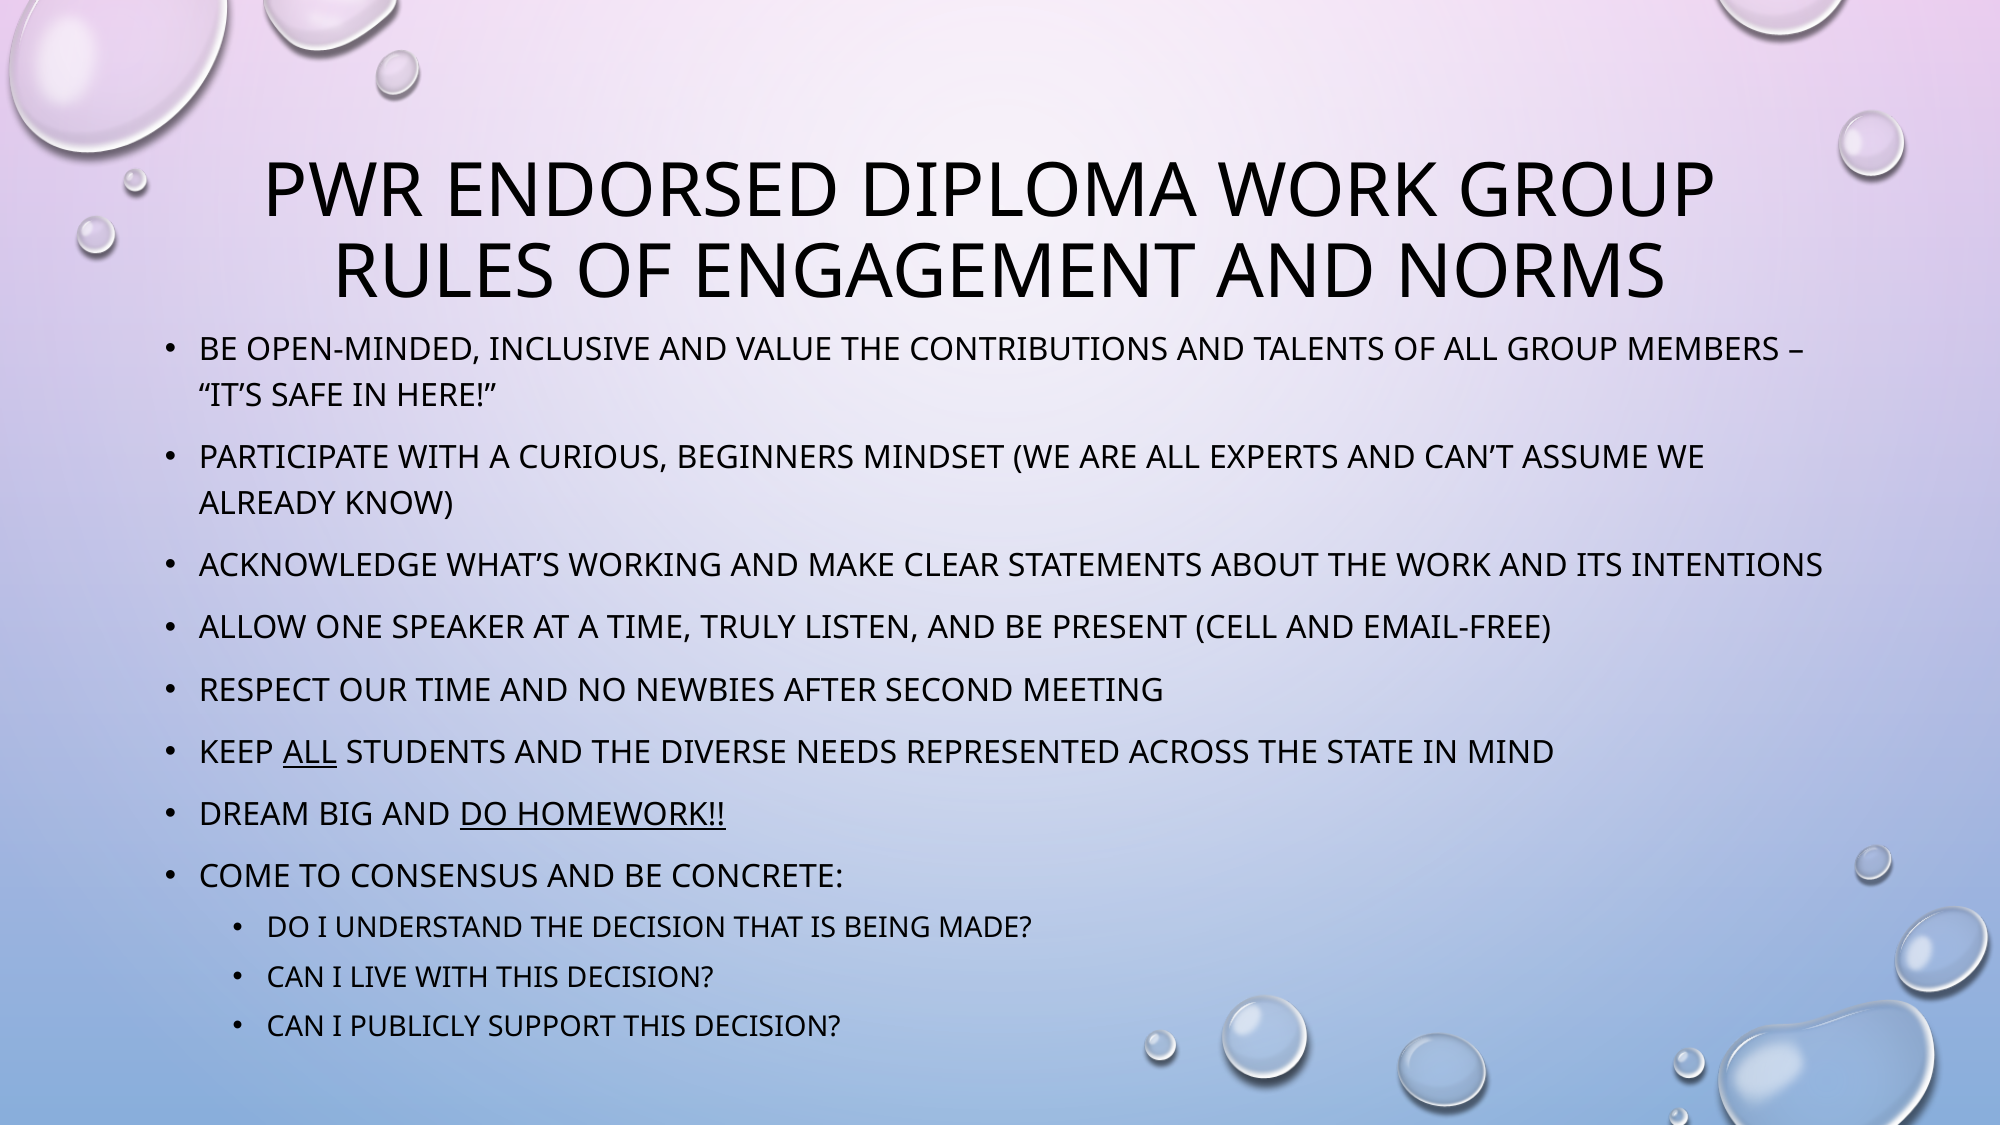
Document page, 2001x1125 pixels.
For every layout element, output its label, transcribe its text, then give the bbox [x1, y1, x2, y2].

title Pwr endorsed diploma work group rules of engagement and norms [149, 101, 1851, 364]
list Be Open-minded, inclusive and Value the contributions and talents of all group members – “It’s safe in here!” Participate with a curious, beginners mindset (we are all experts and can’t assume we already know) Acknowledge what’s working and Make clear statements about the work and its intentions Allow One speaker at a time, truly listen, and be present (Cell and email-free) Respect our time and No newbies after second meeting keep All students and the diverse needs represented across the state in mind DREAM BIG and Do homework!! Come to consensus and be concrete: Do I understand the decision that is being made? Can I live with this decision? Can I publicly support this decision? [149, 312, 1850, 1101]
picture [0, 0, 2000, 1125]
